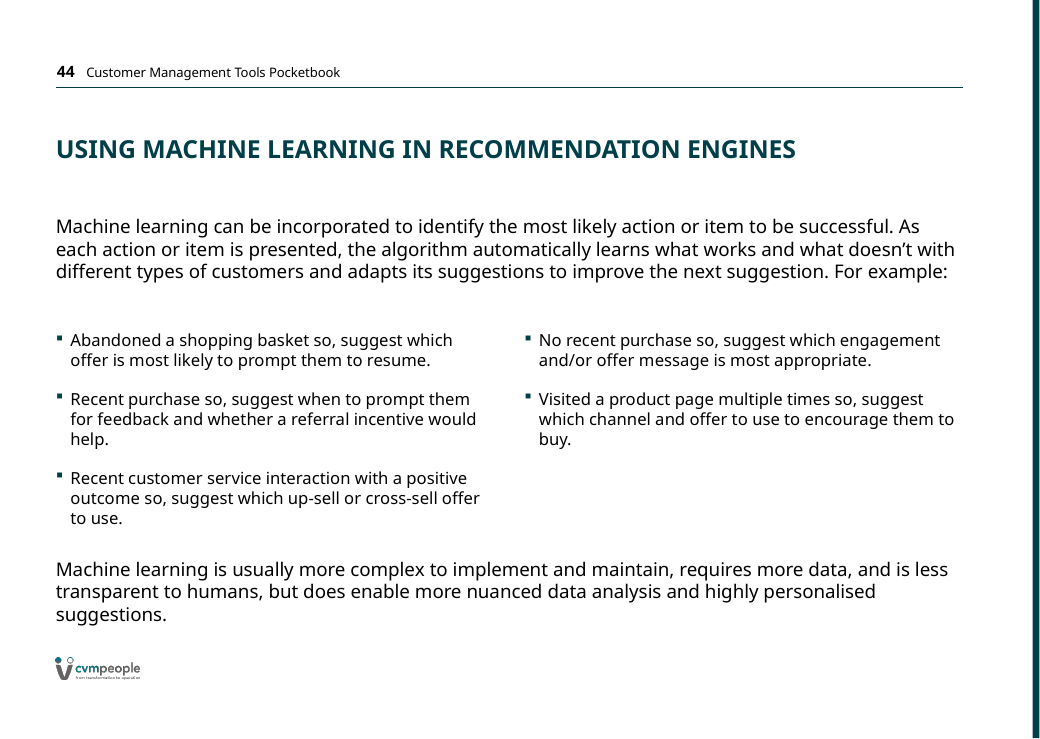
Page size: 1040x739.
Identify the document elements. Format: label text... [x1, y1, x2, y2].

picture [55, 657, 140, 680]
text_box Machine learning is usually more complex to implement and maintain, requires more data, and is less transparent to humans, but does enable more nuanced data analysis and highly personalised suggestions. [55, 549, 964, 633]
text_box [1032, 0, 1040, 739]
text_box Customer Management Tools Pocketbook [71, 57, 481, 87]
text_box Abandoned a shopping basket so, suggest which offer is most likely to prompt them to resume. Recent purchase so, suggest when to prompt them for feedback and whether a referral incentive would help. Recent customer service interaction with a positive outcome so, suggest which up-sell or cross-sell offer to use. No recent purchase so, suggest which engagement and/or offer message is most appropriate. Visited a product page multiple times so, suggest which channel and offer to use to encourage them to buy. [55, 322, 964, 540]
text_box Machine learning can be incorporated to identify the most likely action or item to be successful. As each action or item is presented, the algorithm automatically learns what works and what doesn’t with different types of customers and adapts its suggestions to improve the next suggestion. For example: [55, 207, 964, 290]
text_box USING MACHINE LEARNING IN RECOMMENDATION ENGINES [55, 127, 889, 174]
text_box 44 [48, 54, 98, 91]
